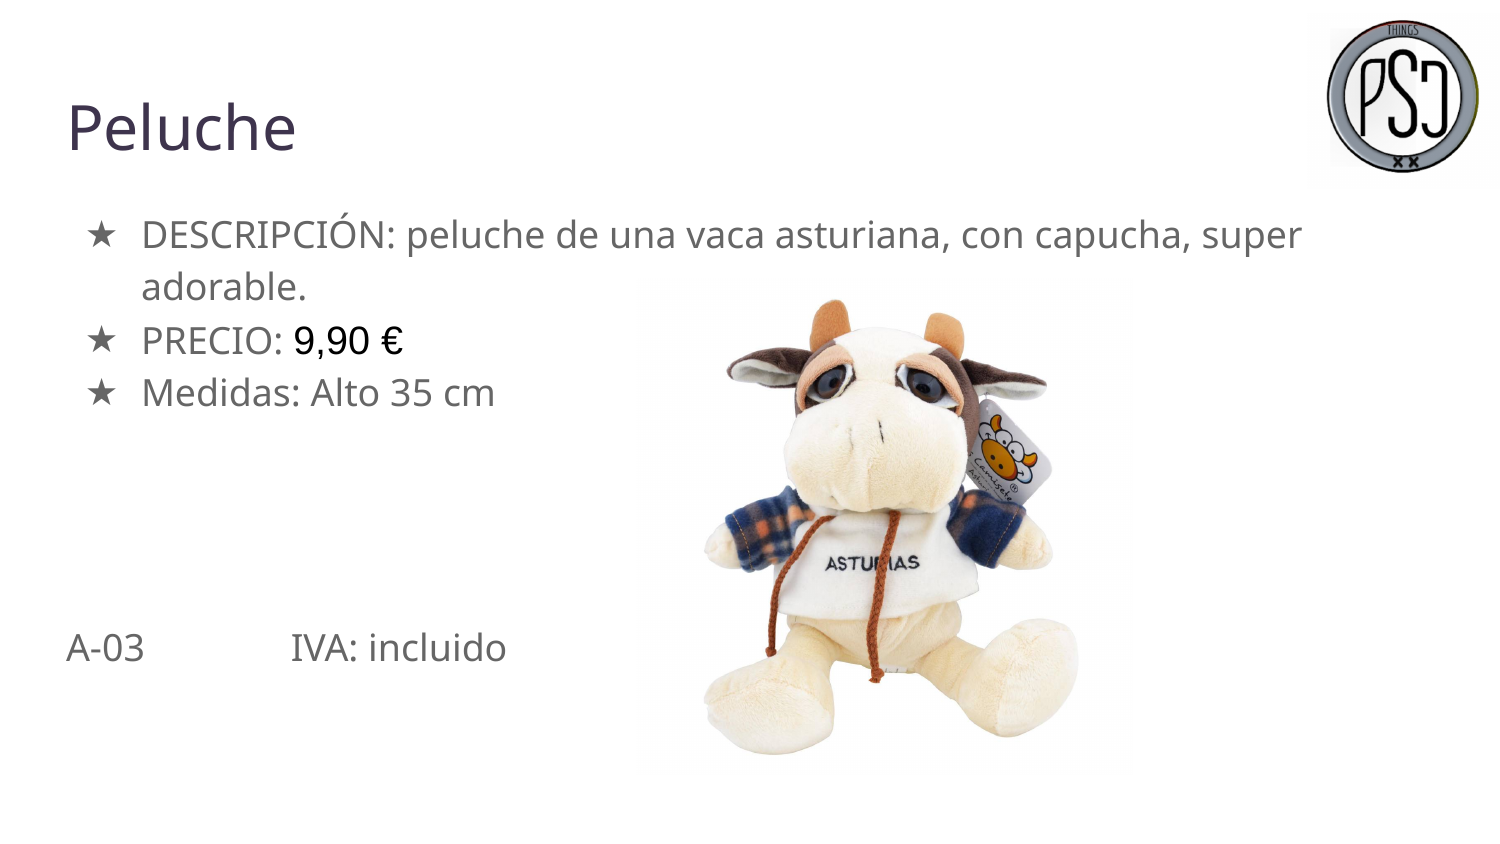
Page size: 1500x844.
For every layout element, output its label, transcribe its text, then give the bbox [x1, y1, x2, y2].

list DESCRIPCIÓN: peluche de una vaca asturiana, con capucha, super adorable. PRECIO: 9,90 € Medidas: Alto 35 cm A-03 IVA: incluido [51, 189, 1449, 750]
title Peluche [51, 72, 1301, 167]
picture [1307, 13, 1500, 190]
picture [636, 278, 1133, 775]
